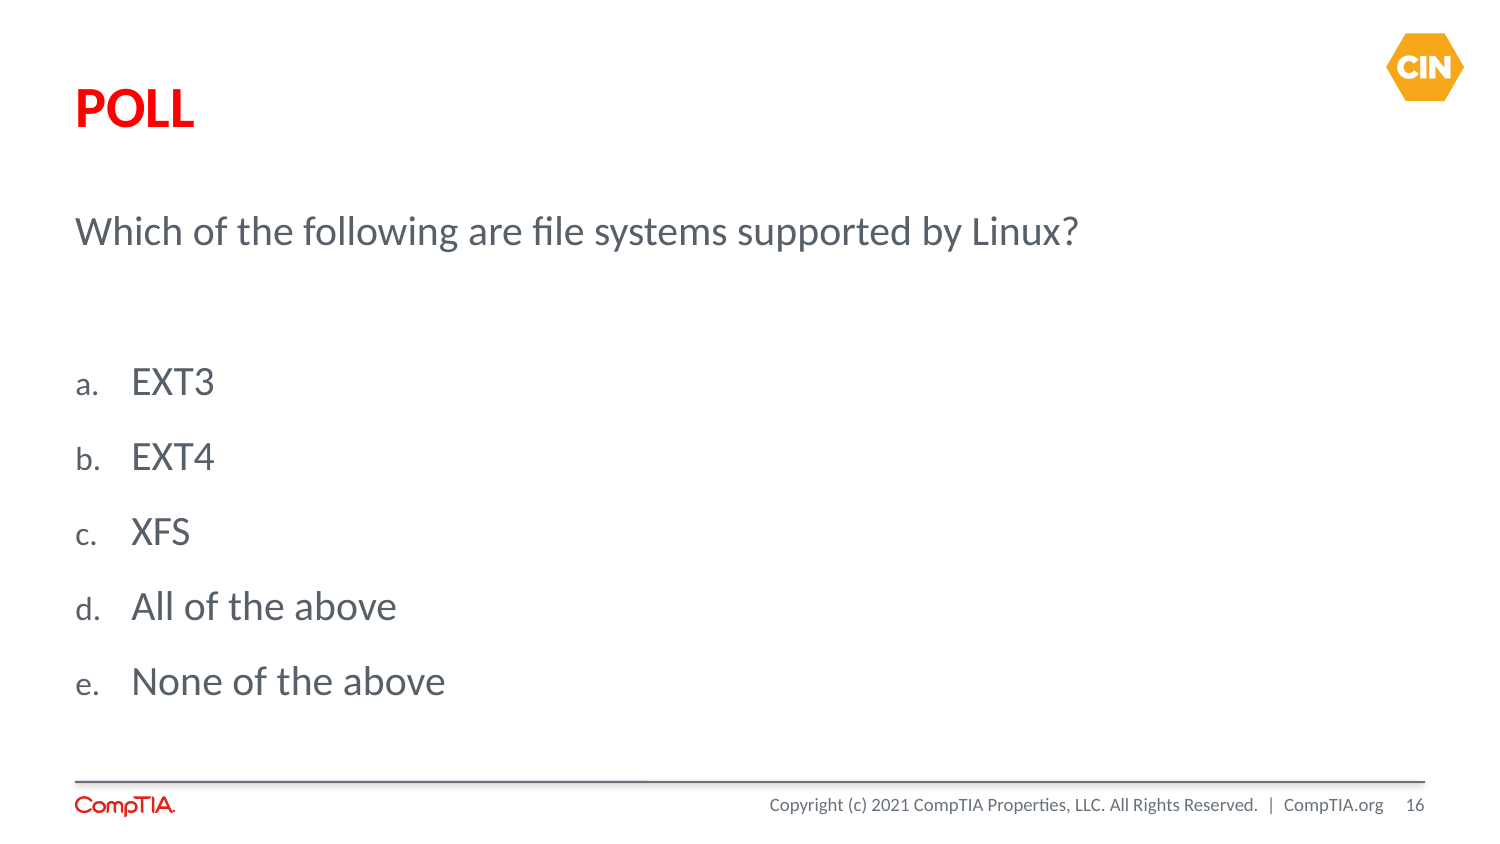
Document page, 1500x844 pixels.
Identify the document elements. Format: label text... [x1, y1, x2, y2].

text_box Which of the following are file systems supported by Linux? EXT3 EXT4 XFS All of the above None of the above [75, 196, 1425, 754]
text_box <number> [1384, 781, 1425, 827]
picture [1373, 16, 1477, 120]
text_box POLL [75, 33, 1425, 174]
